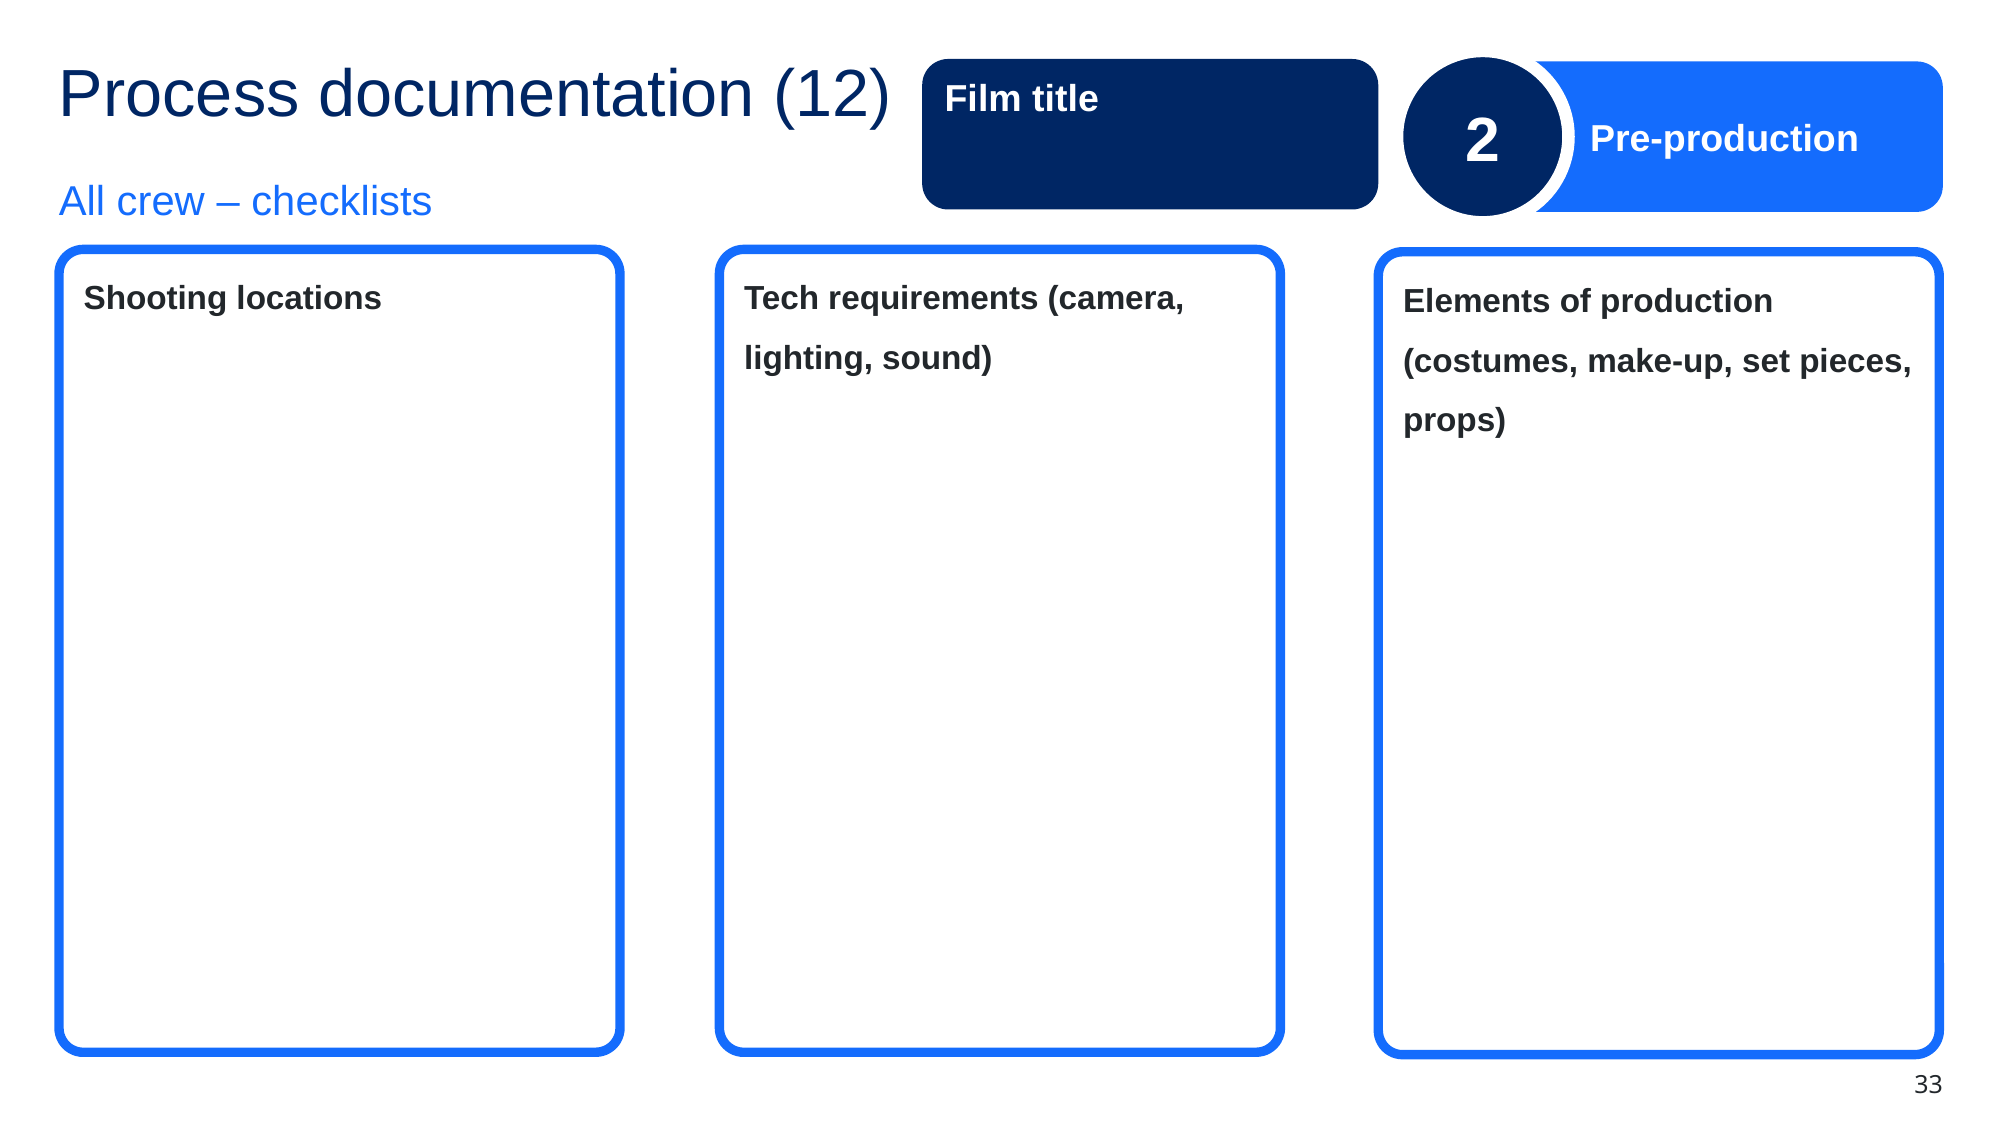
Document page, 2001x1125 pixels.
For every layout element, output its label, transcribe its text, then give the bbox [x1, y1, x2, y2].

title Process documentation (12) [59, 59, 904, 149]
text_box Elements of production (costumes, make-up, set pieces, props) [1377, 250, 1941, 1056]
text_box Tech requirements (camera, lighting, sound) [718, 248, 1282, 1054]
text_box Shooting locations [57, 248, 622, 1054]
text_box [1397, 50, 1943, 223]
list All crew – checklists [59, 161, 904, 212]
slide_number 33 [1824, 1068, 1943, 1099]
text_box Film title [921, 57, 1380, 211]
